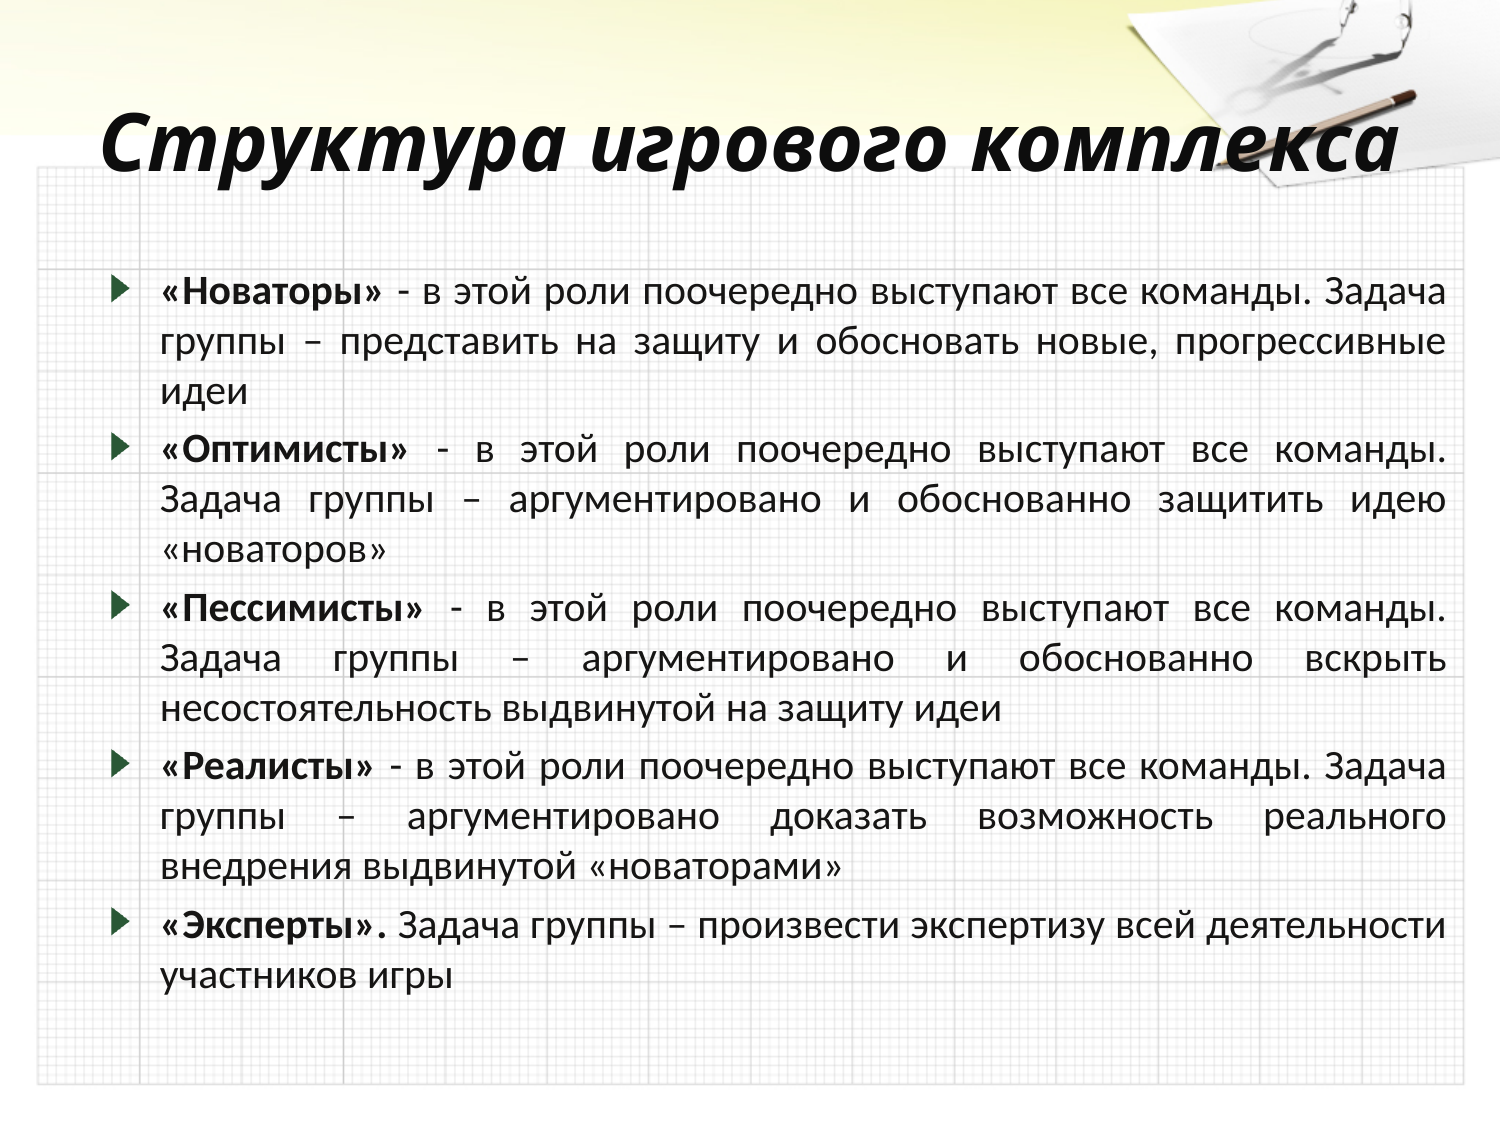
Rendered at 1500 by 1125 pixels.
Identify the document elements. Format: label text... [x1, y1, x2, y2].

picture [0, 0, 1500, 1125]
title Структура игрового комплекса [75, 45, 1425, 233]
list «Новаторы» - в этой роли поочередно выступают все команды. Задача группы – представить на защиту и обосновать новые, прогрессивные идеи «Оптимисты» - в этой роли поочередно выступают все команды. Задача группы – аргументировано и обоснованно защитить идею «новаторов» «Пессимисты» - в этой роли поочередно выступают все команды. Задача группы – аргументировано и обоснованно вскрыть несостоятельность выдвинутой на защиту идеи «Реалисты» - в этой роли поочередно выступают все команды. Задача группы – аргументировано доказать возможность реального внедрения выдвинутой «новаторами» «Эксперты». Задача группы – произвести экспертизу всей деятельности участников игры [88, 255, 1463, 1024]
